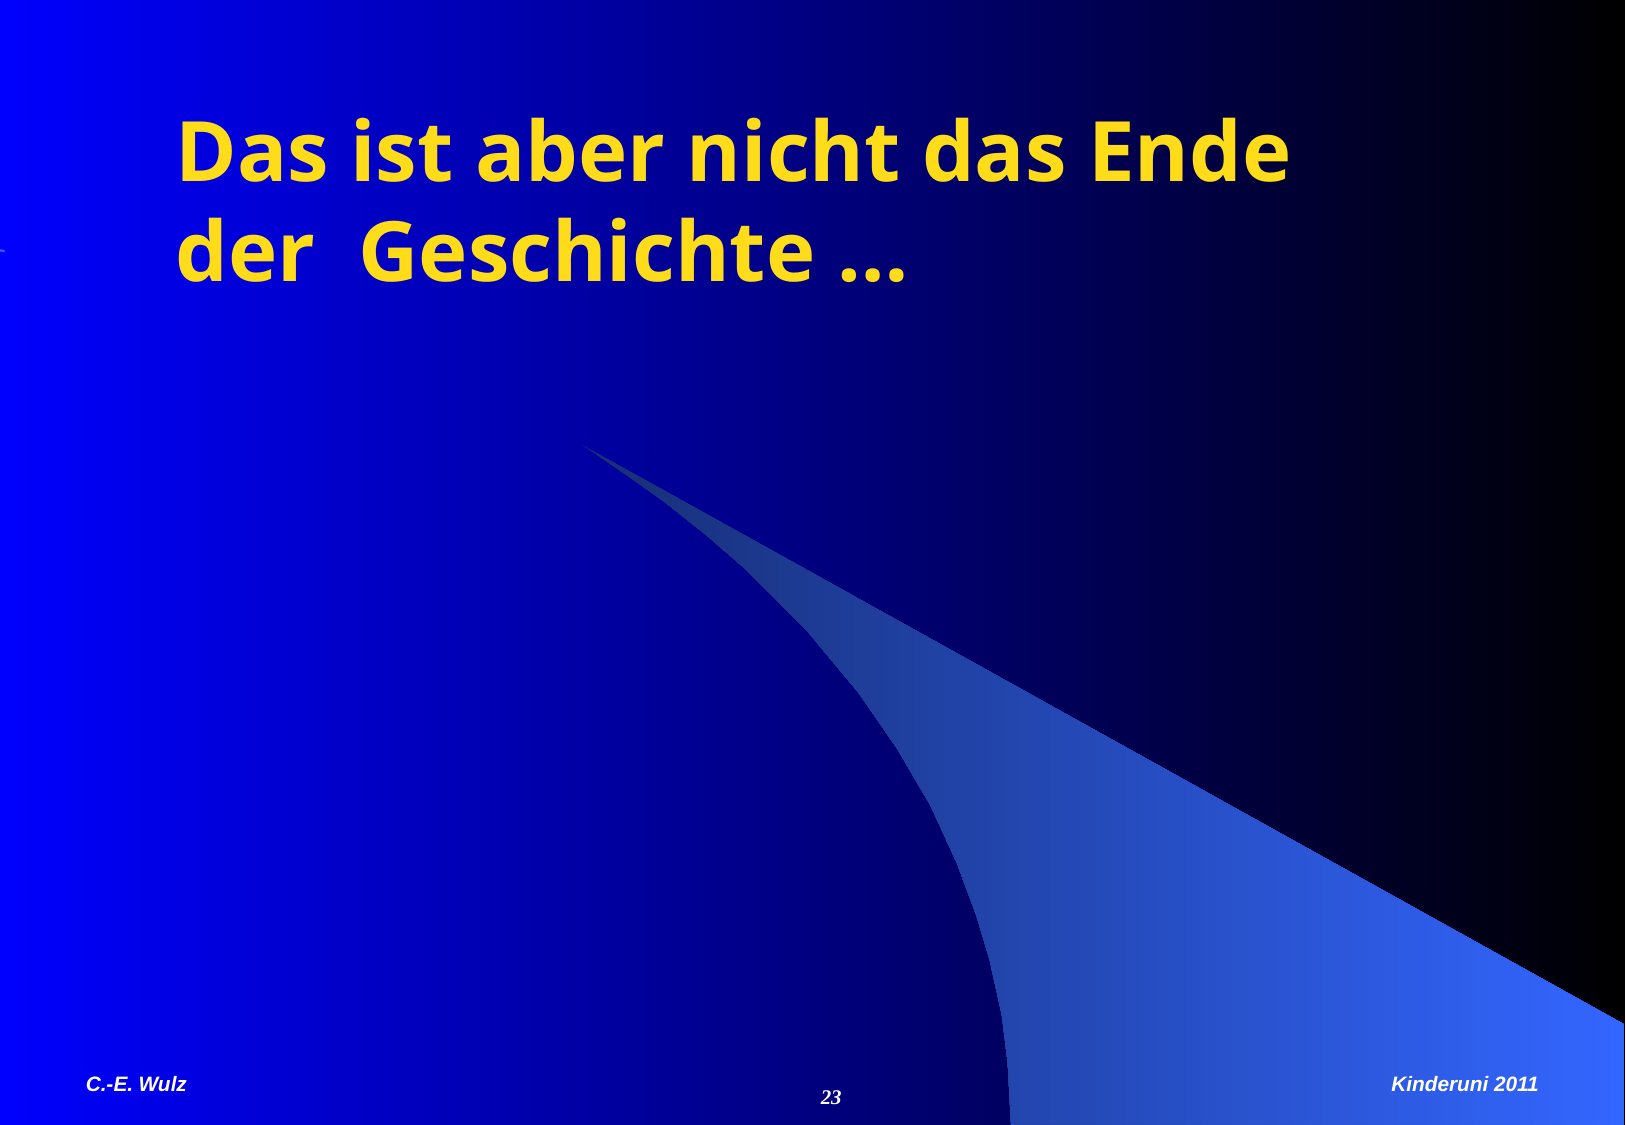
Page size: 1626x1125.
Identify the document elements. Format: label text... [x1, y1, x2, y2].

text_box Das ist aber nicht das Ende der Geschichte … [160, 91, 1409, 306]
slide_number C.-E. Wulz [70, 1058, 424, 1109]
text_box Kinderuni 2011 [1376, 1058, 1595, 1109]
slide_number 23 [805, 1058, 891, 1109]
